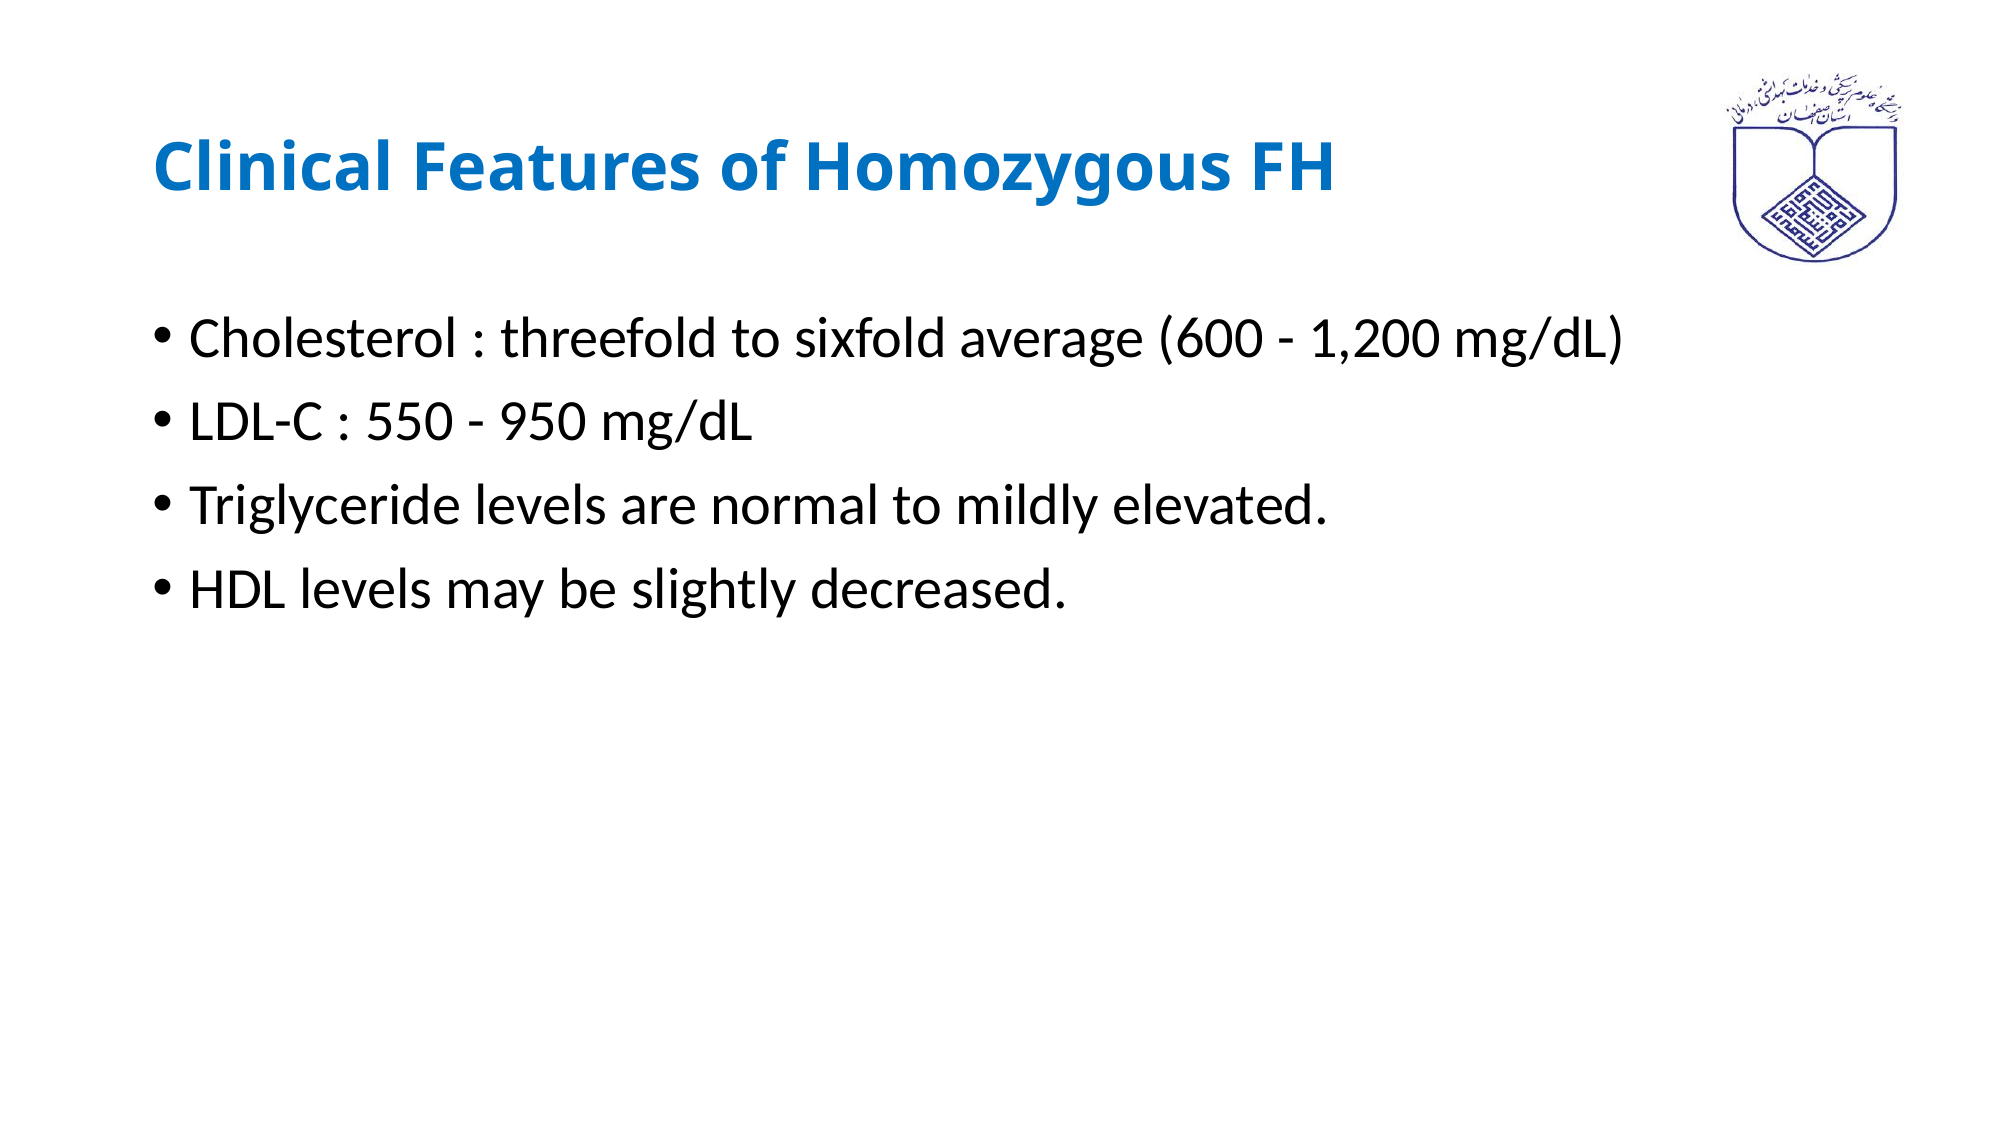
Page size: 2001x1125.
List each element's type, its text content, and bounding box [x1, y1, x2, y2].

list Cholesterol : threefold to sixfold average (600 - 1,200 mg/dL) LDL-C : 550 - 950 mg/dL Triglyceride levels are normal to mildly elevated. HDL levels may be slightly decreased. [137, 299, 1863, 1014]
picture [1721, 73, 1906, 267]
title Clinical Features of Homozygous FH [137, 59, 1863, 278]
